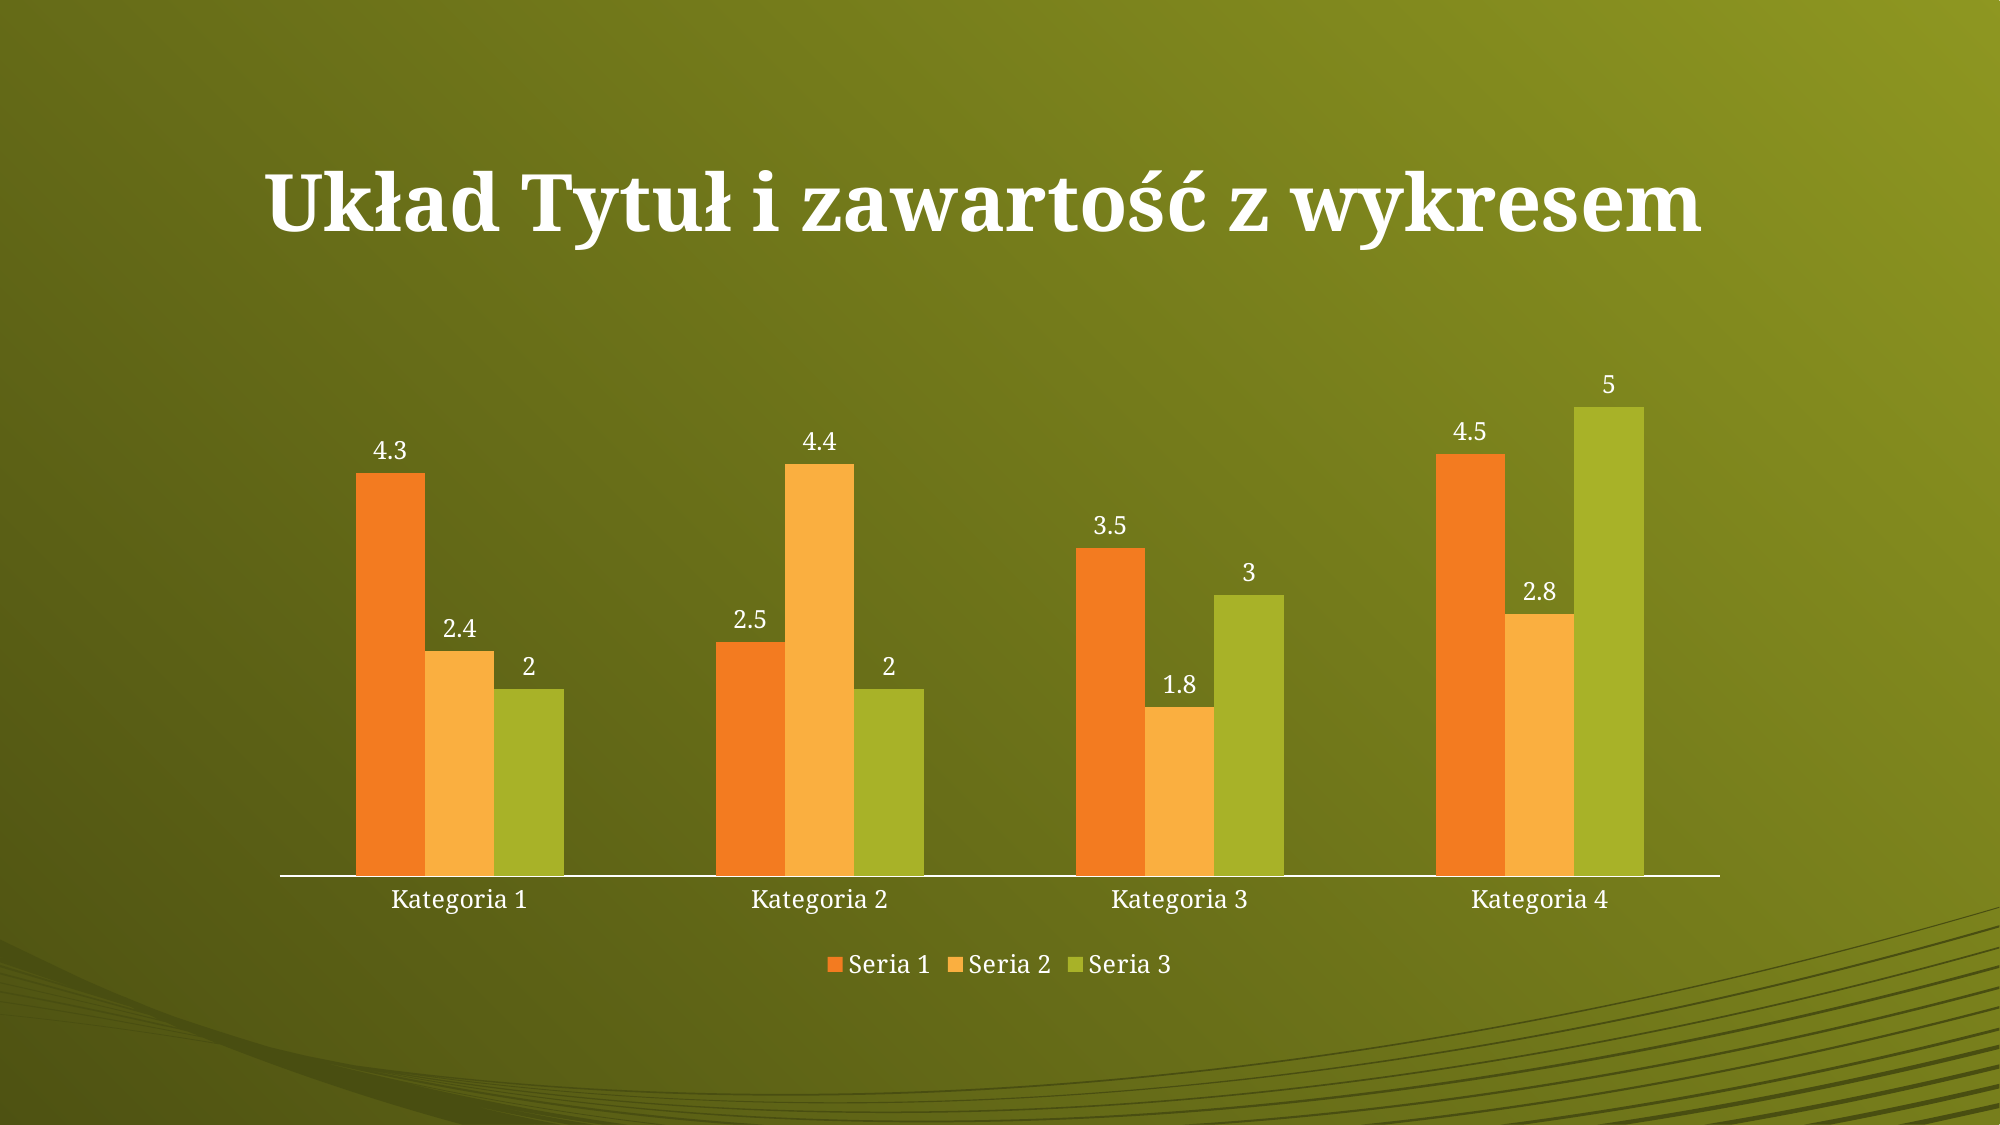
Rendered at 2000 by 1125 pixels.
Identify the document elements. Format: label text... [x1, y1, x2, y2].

chart [249, 299, 1750, 988]
title Układ Tytuł i zawartość z wykresem [249, 65, 1750, 257]
